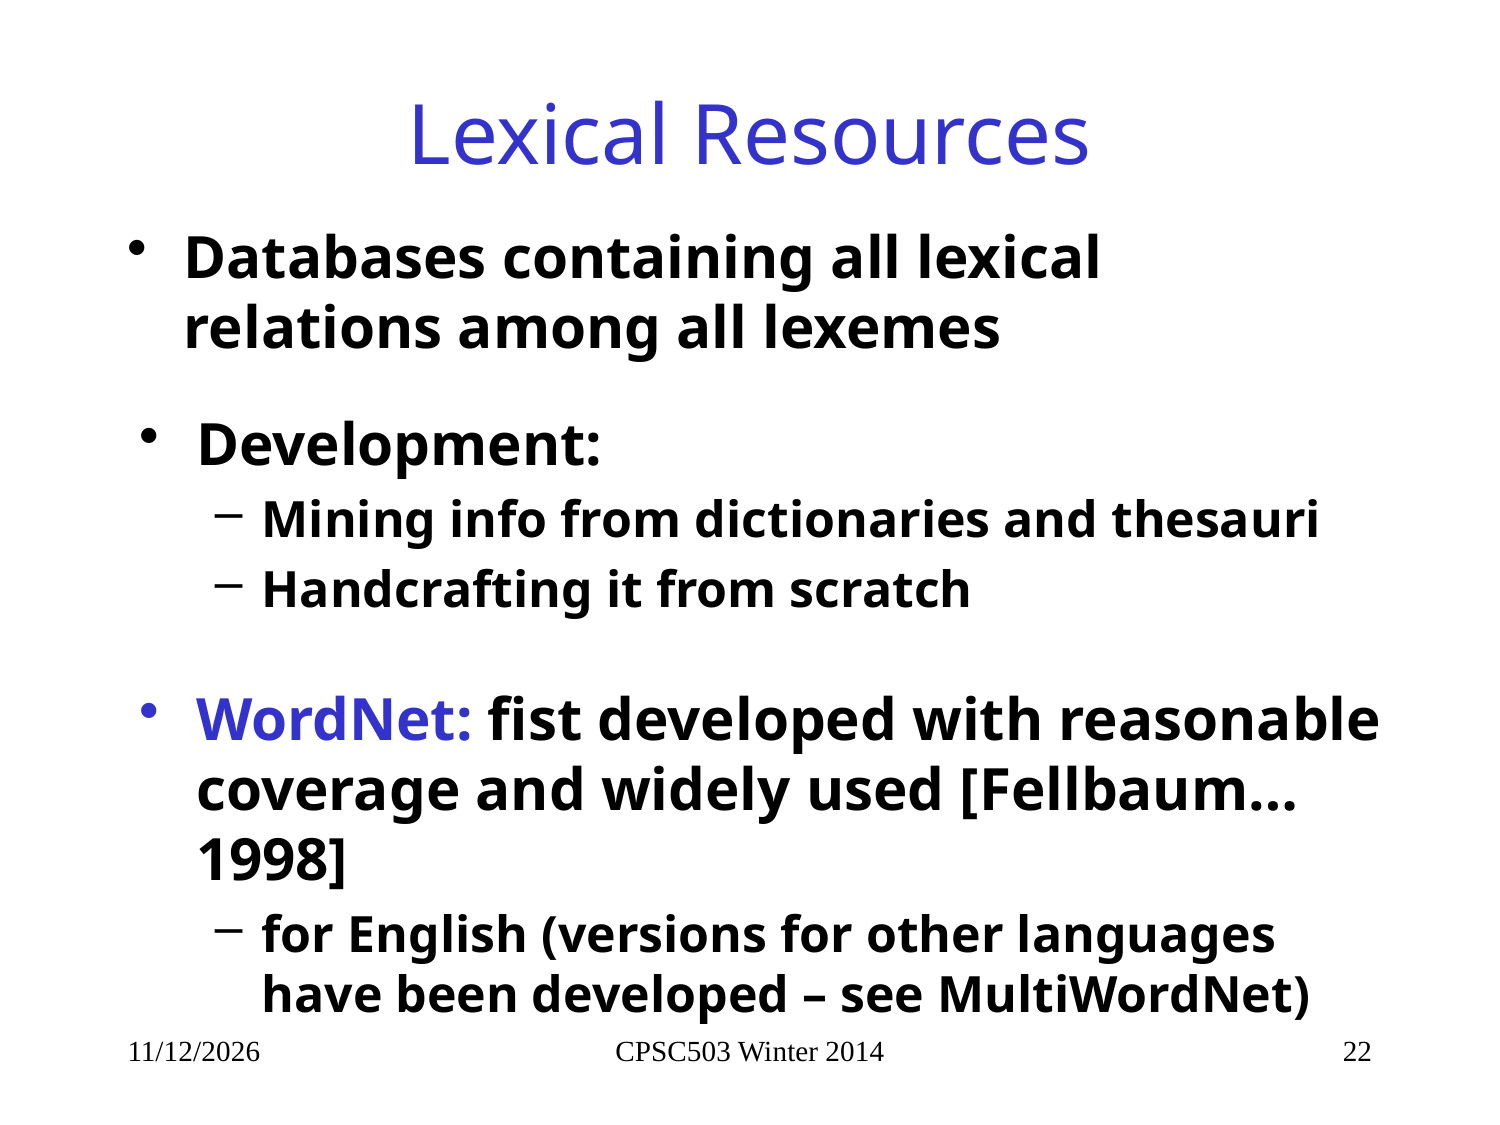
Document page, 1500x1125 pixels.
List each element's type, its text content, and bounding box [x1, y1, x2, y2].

list Databases containing all lexical relations among all lexemes [112, 212, 1388, 413]
slide_number 22 [1074, 1024, 1388, 1101]
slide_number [112, 1024, 426, 1101]
footer CPSC503 Winter 2014 [512, 1024, 988, 1101]
title Lexical Resources [112, 37, 1388, 212]
text_box Development: Mining info from dictionaries and thesauri Handcrafting it from scratch [124, 399, 1413, 638]
text_box WordNet: fist developed with reasonable coverage and widely used [Fellbaum… 1998] for English (versions for other languages have been developed – see MultiWordNet) [124, 675, 1400, 950]
